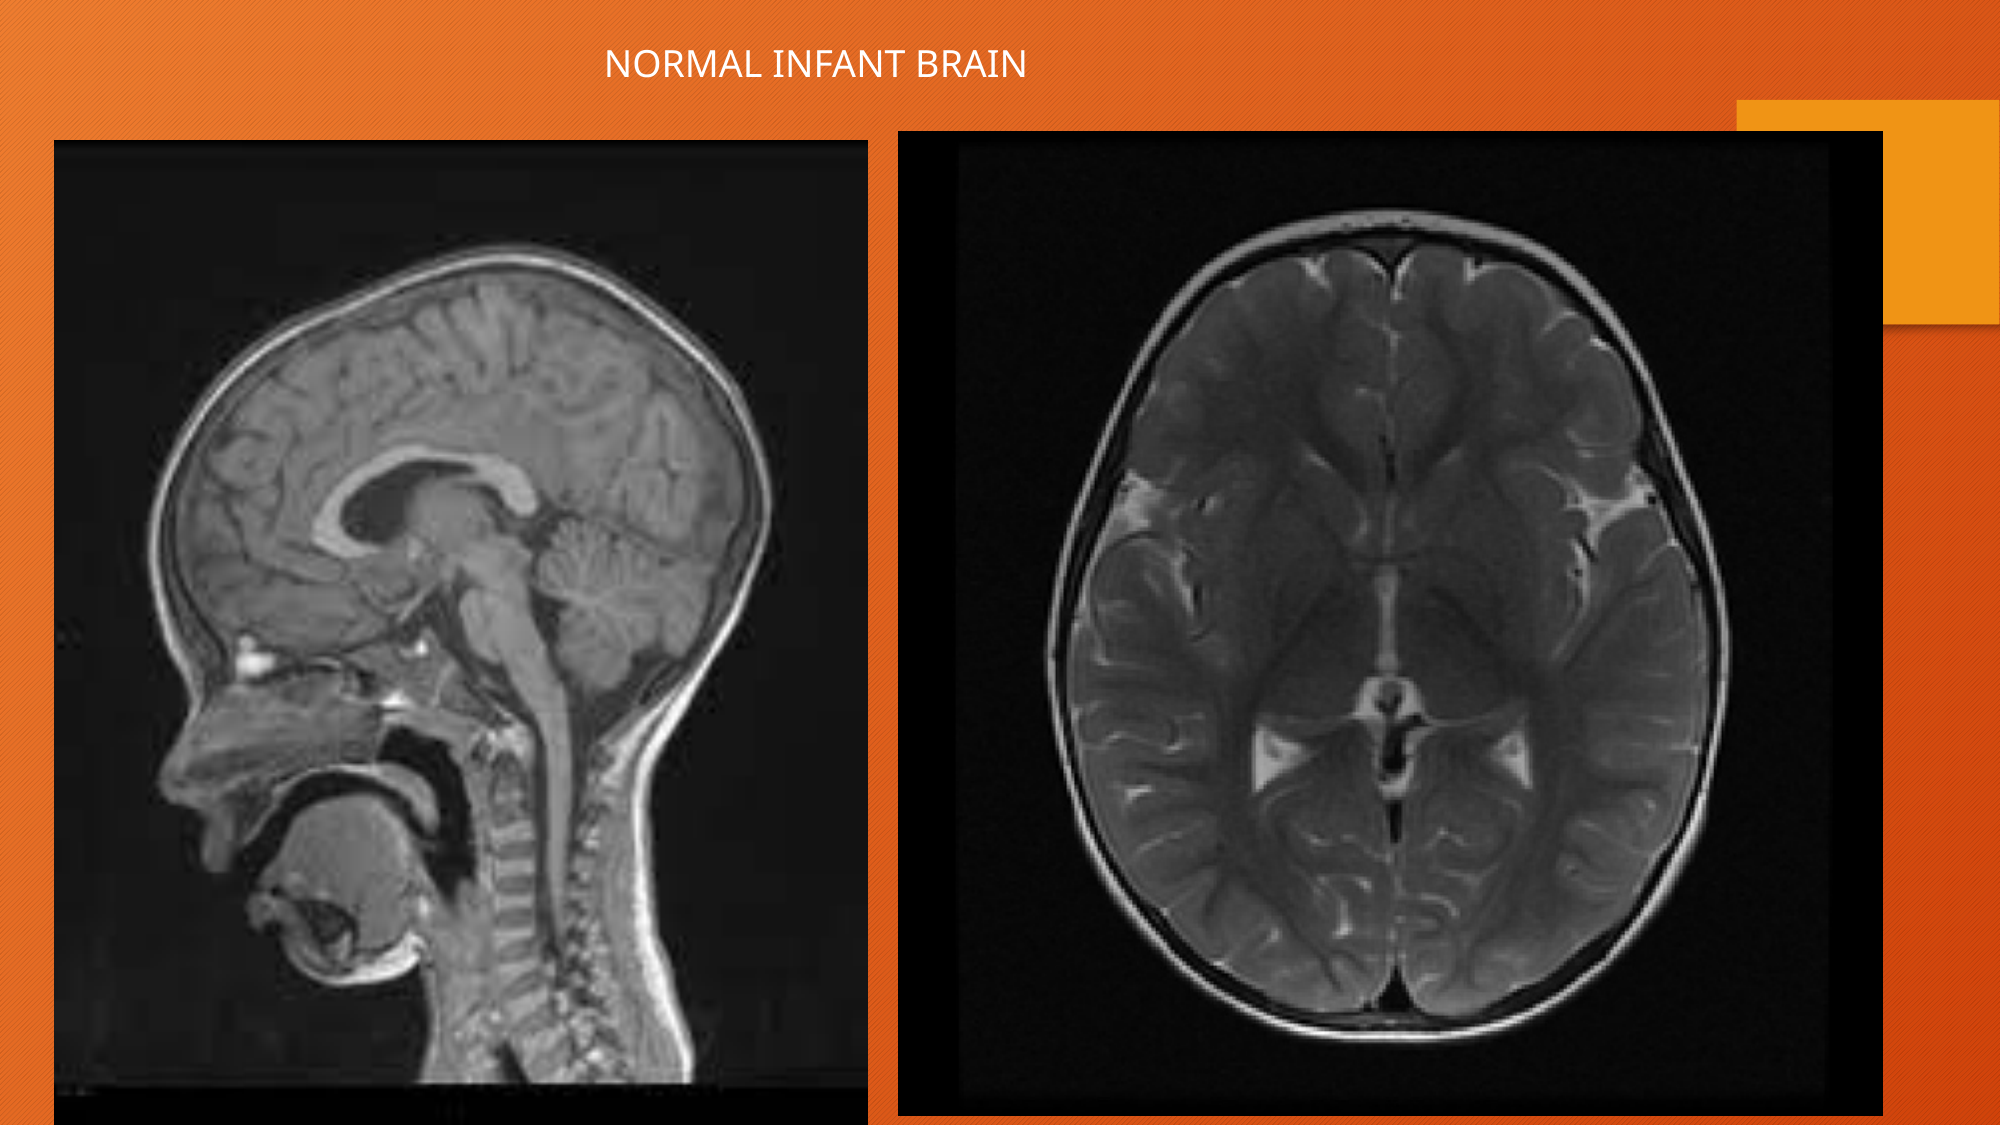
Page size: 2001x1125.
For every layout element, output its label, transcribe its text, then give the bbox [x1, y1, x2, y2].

picture [54, 140, 868, 1125]
text_box NORMAL INFANT BRAIN [589, 32, 1044, 93]
picture [897, 131, 2000, 1116]
